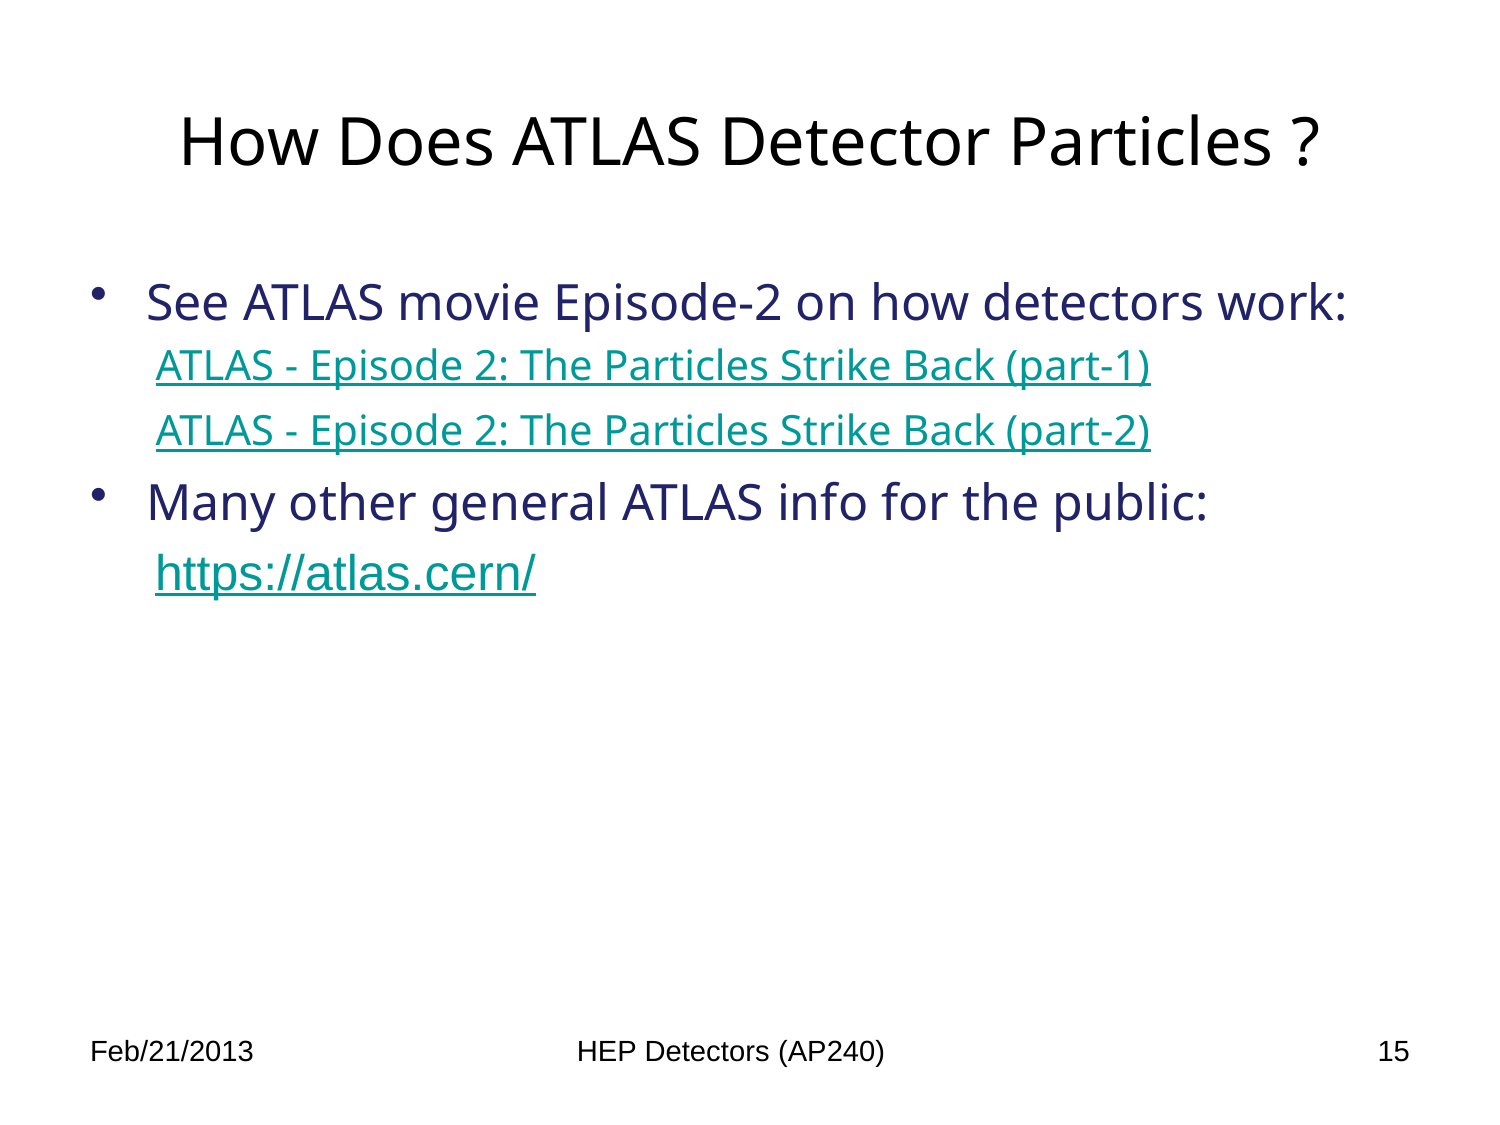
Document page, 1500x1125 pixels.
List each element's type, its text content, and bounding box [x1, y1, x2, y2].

title How Does ATLAS Detector Particles ? [75, 45, 1425, 233]
list See ATLAS movie Episode-2 on how detectors work: ATLAS - Episode 2: The Particles Strike Back (part-1) ATLAS - Episode 2: The Particles Strike Back (part-2) Many other general ATLAS info for the public: https://atlas.cern/ [75, 262, 1425, 1005]
footer HEP Detectors (AP240) [474, 1024, 988, 1103]
slide_number 15 [1074, 1024, 1426, 1103]
slide_number Feb/21/2013 [74, 1024, 426, 1091]
